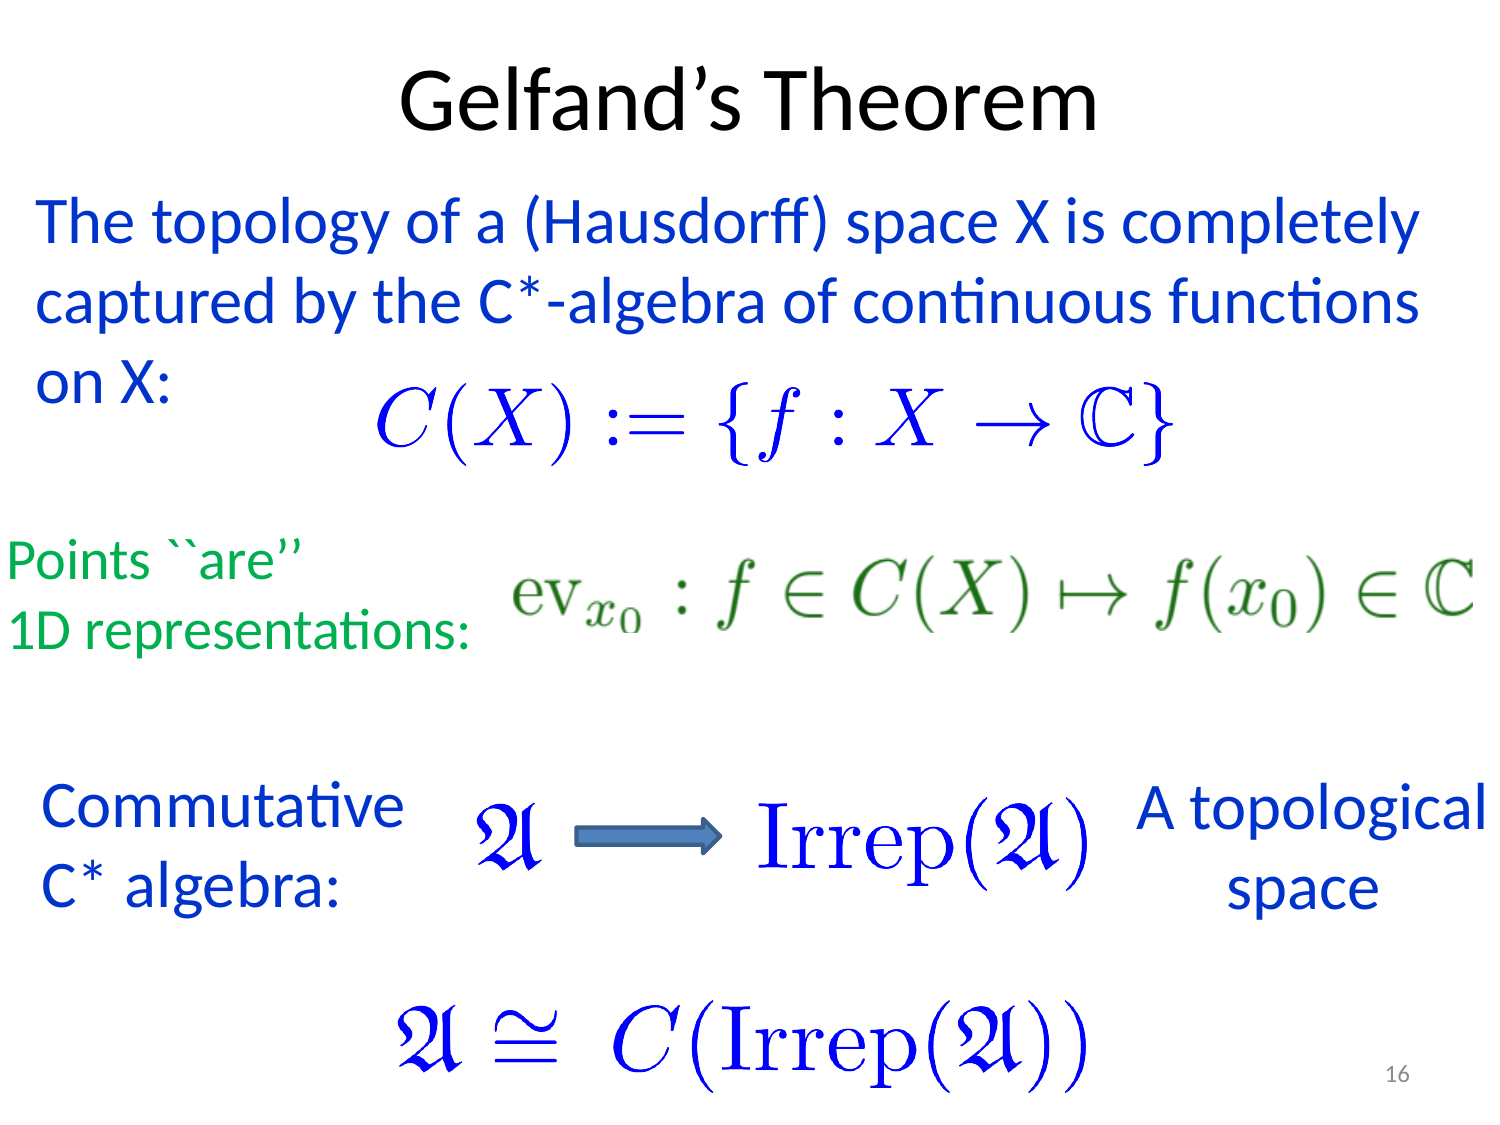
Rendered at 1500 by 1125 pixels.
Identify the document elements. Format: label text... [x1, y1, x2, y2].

picture [512, 555, 1474, 633]
picture [476, 802, 542, 871]
text_box [574, 816, 723, 856]
picture [613, 999, 1087, 1094]
text_box A topological space [1121, 755, 1500, 931]
title Gelfand’s Theorem [75, 0, 1425, 169]
text_box Points ``are’’ 1D representations: [0, 513, 513, 669]
picture [376, 381, 1173, 466]
picture [397, 1004, 557, 1073]
slide_number 16 [1074, 1042, 1425, 1103]
picture [757, 797, 1087, 891]
text_box The topology of a (Hausdorff) space X is completely captured by the C*-algebra of continuous functions on X: [20, 169, 1446, 424]
text_box Commutative C* algebra: [26, 753, 468, 929]
